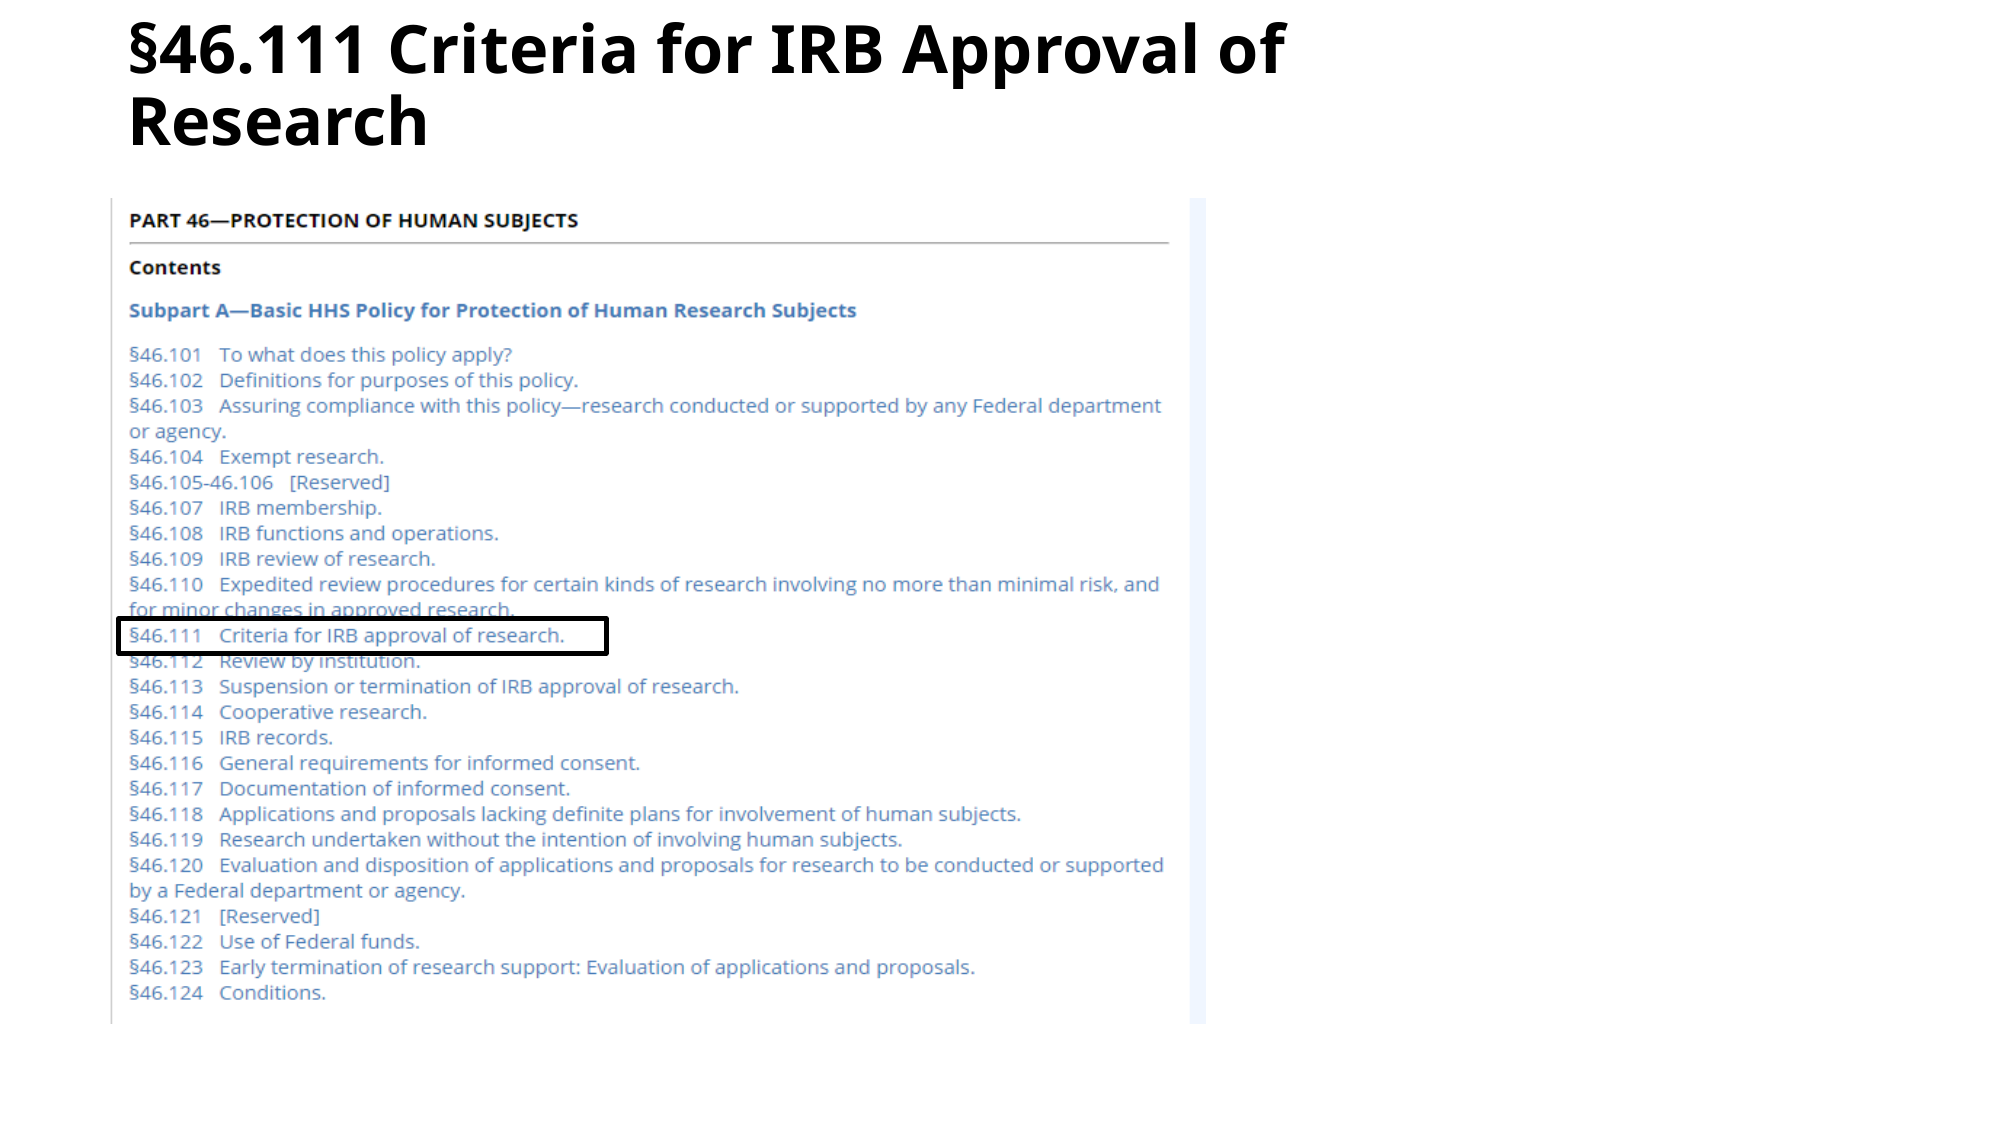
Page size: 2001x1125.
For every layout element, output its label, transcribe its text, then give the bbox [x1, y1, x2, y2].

title §46.111 Criteria for IRB Approval of Research [112, 0, 1613, 176]
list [92, 197, 1206, 1024]
